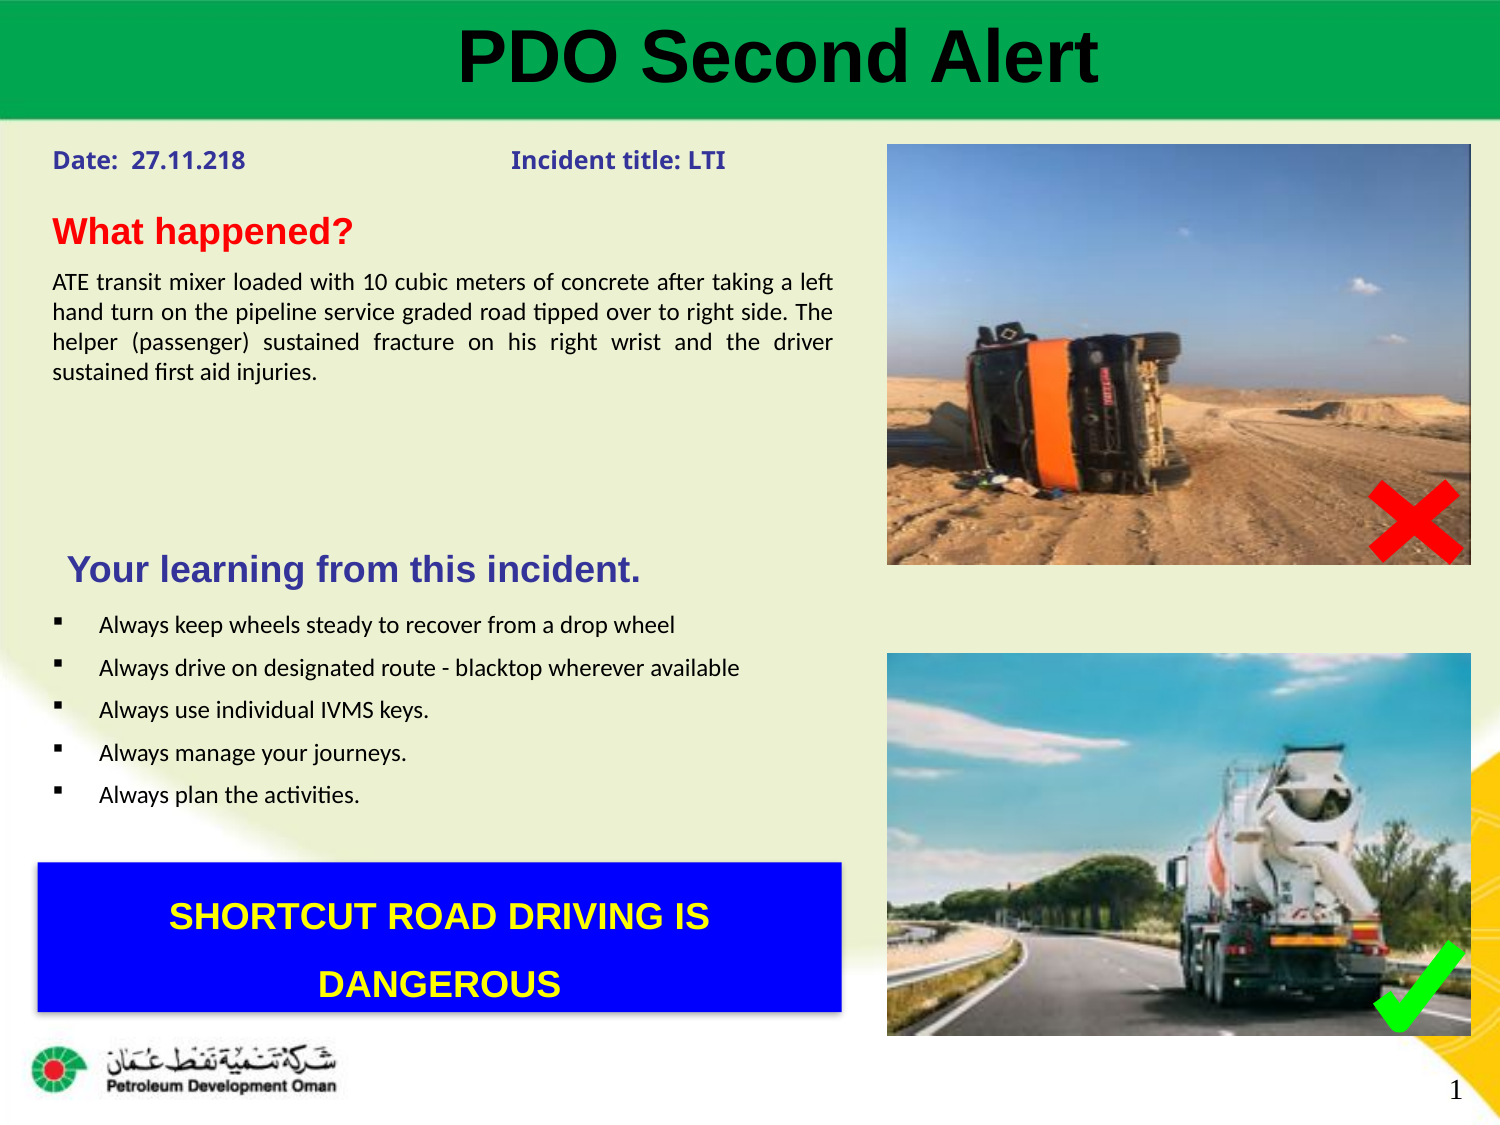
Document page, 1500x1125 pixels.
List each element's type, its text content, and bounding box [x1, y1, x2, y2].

text_box Always keep wheels steady to recover from a drop wheel Always drive on designated route - blacktop wherever available Always use individual IVMS keys. Always manage your journeys. Always plan the activities. [37, 601, 850, 817]
slide_number 1 [1299, 1062, 1500, 1125]
text_box PDO Second Alert [200, 0, 1358, 105]
text_box SHORTCUT ROAD DRIVING IS DANGEROUS [37, 862, 842, 1013]
text_box Your learning from this incident. [51, 537, 802, 598]
text_box What happened? [37, 199, 400, 257]
text_box Date: 27.11.218 Incident title: LTI [37, 137, 863, 182]
picture [0, 0, 1500, 1125]
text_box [1374, 487, 1457, 557]
text_box ATE transit mixer loaded with 10 cubic meters of concrete after taking a left hand turn on the pipeline service graded road tipped over to right side. The helper (passenger) sustained fracture on his right wrist and the driver sustained first aid injuries. [37, 257, 850, 393]
